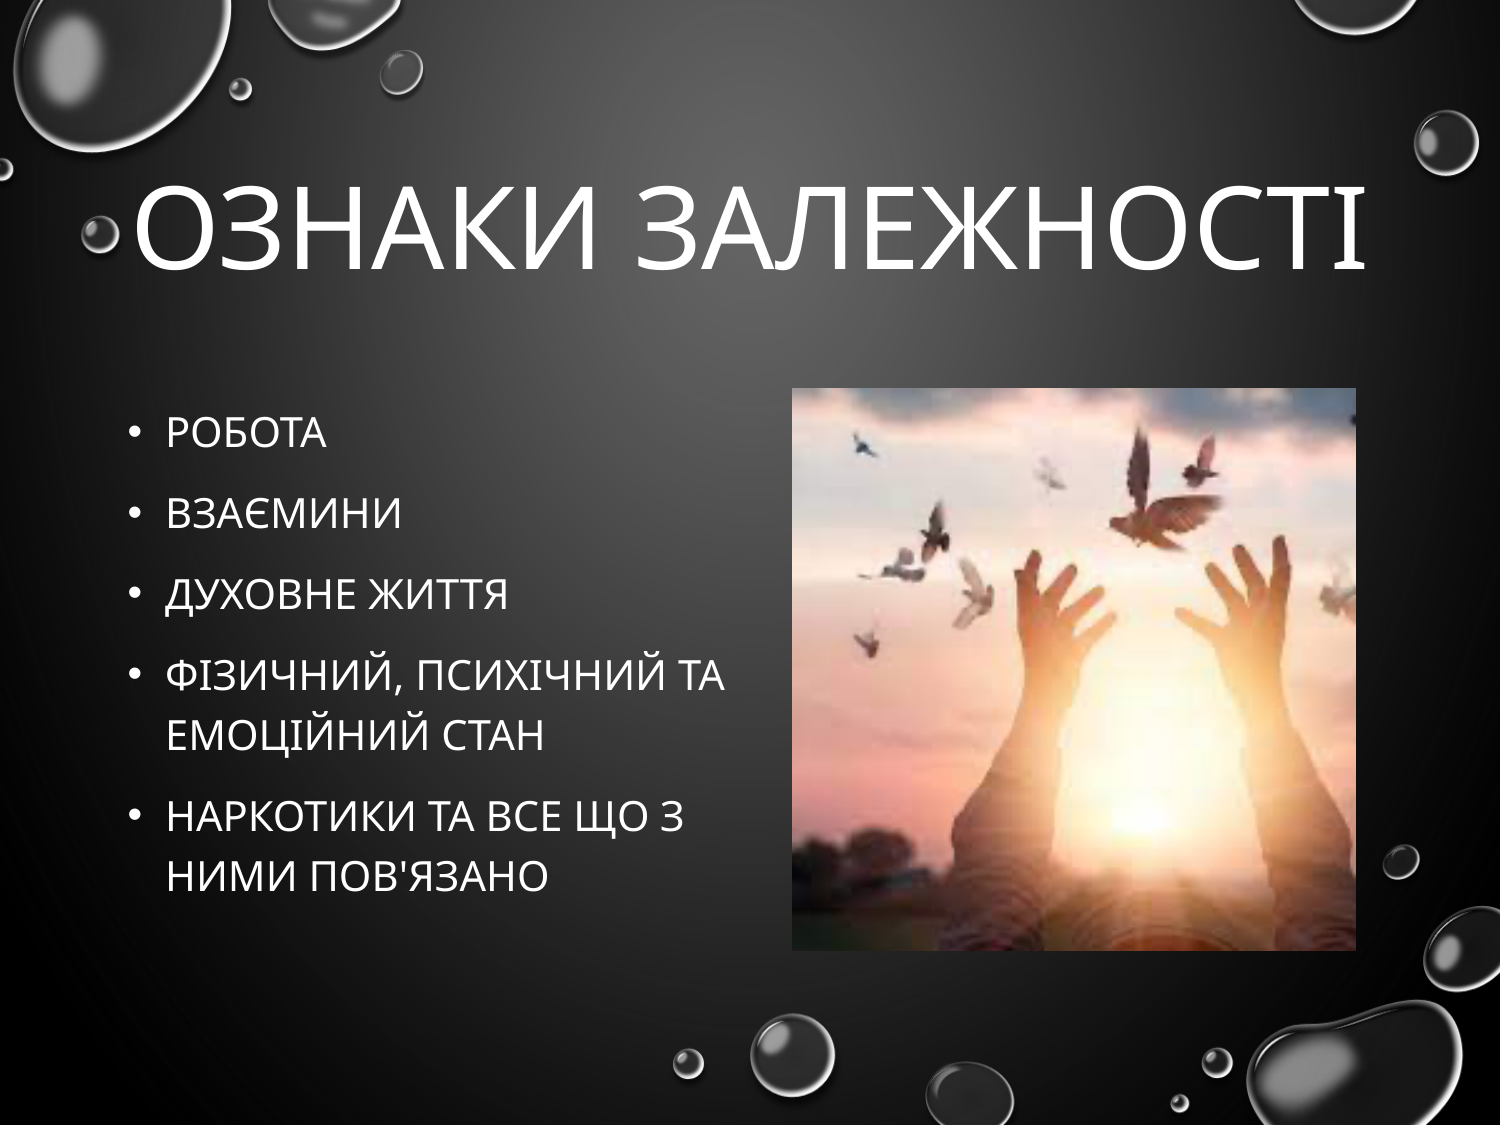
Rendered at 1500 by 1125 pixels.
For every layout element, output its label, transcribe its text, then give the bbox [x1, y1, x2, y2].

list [792, 387, 1356, 951]
picture [0, 0, 1500, 1125]
list Робота Взаємини Духовне життя Фізичний, психічний та емоційний стан Наркотики та все що з ними пов'язано [112, 388, 741, 950]
title ознаки залежності [112, 101, 1388, 364]
